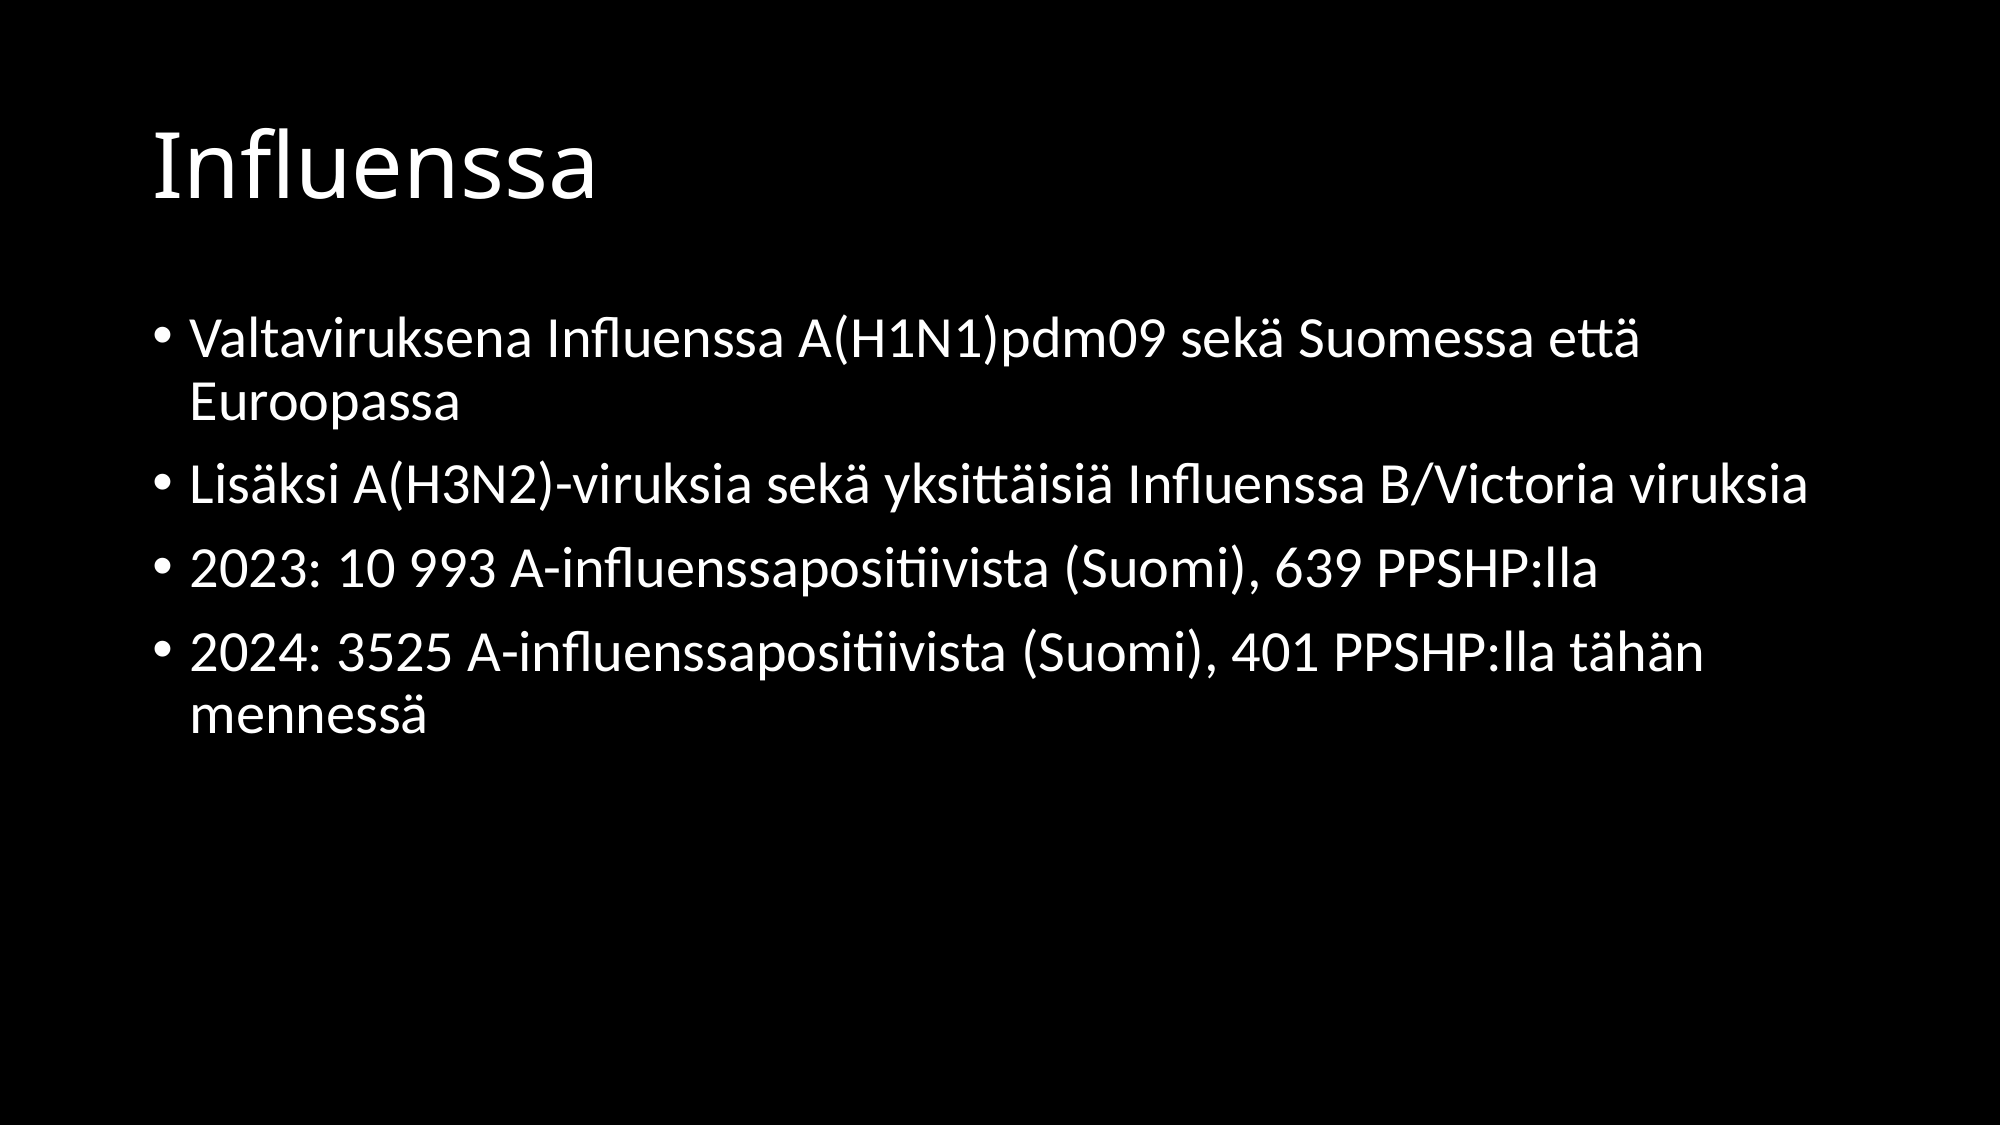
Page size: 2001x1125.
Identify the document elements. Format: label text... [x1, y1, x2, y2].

title Influenssa [137, 59, 1863, 278]
list Valtaviruksena Influenssa A(H1N1)pdm09 sekä Suomessa että Euroopassa Lisäksi A(H3N2)-viruksia sekä yksittäisiä Influenssa B/Victoria viruksia 2023: 10 993 A-influenssapositiivista (Suomi), 639 PPSHP:lla 2024: 3525 A-influenssapositiivista (Suomi), 401 PPSHP:lla tähän mennessä [137, 299, 1863, 1066]
